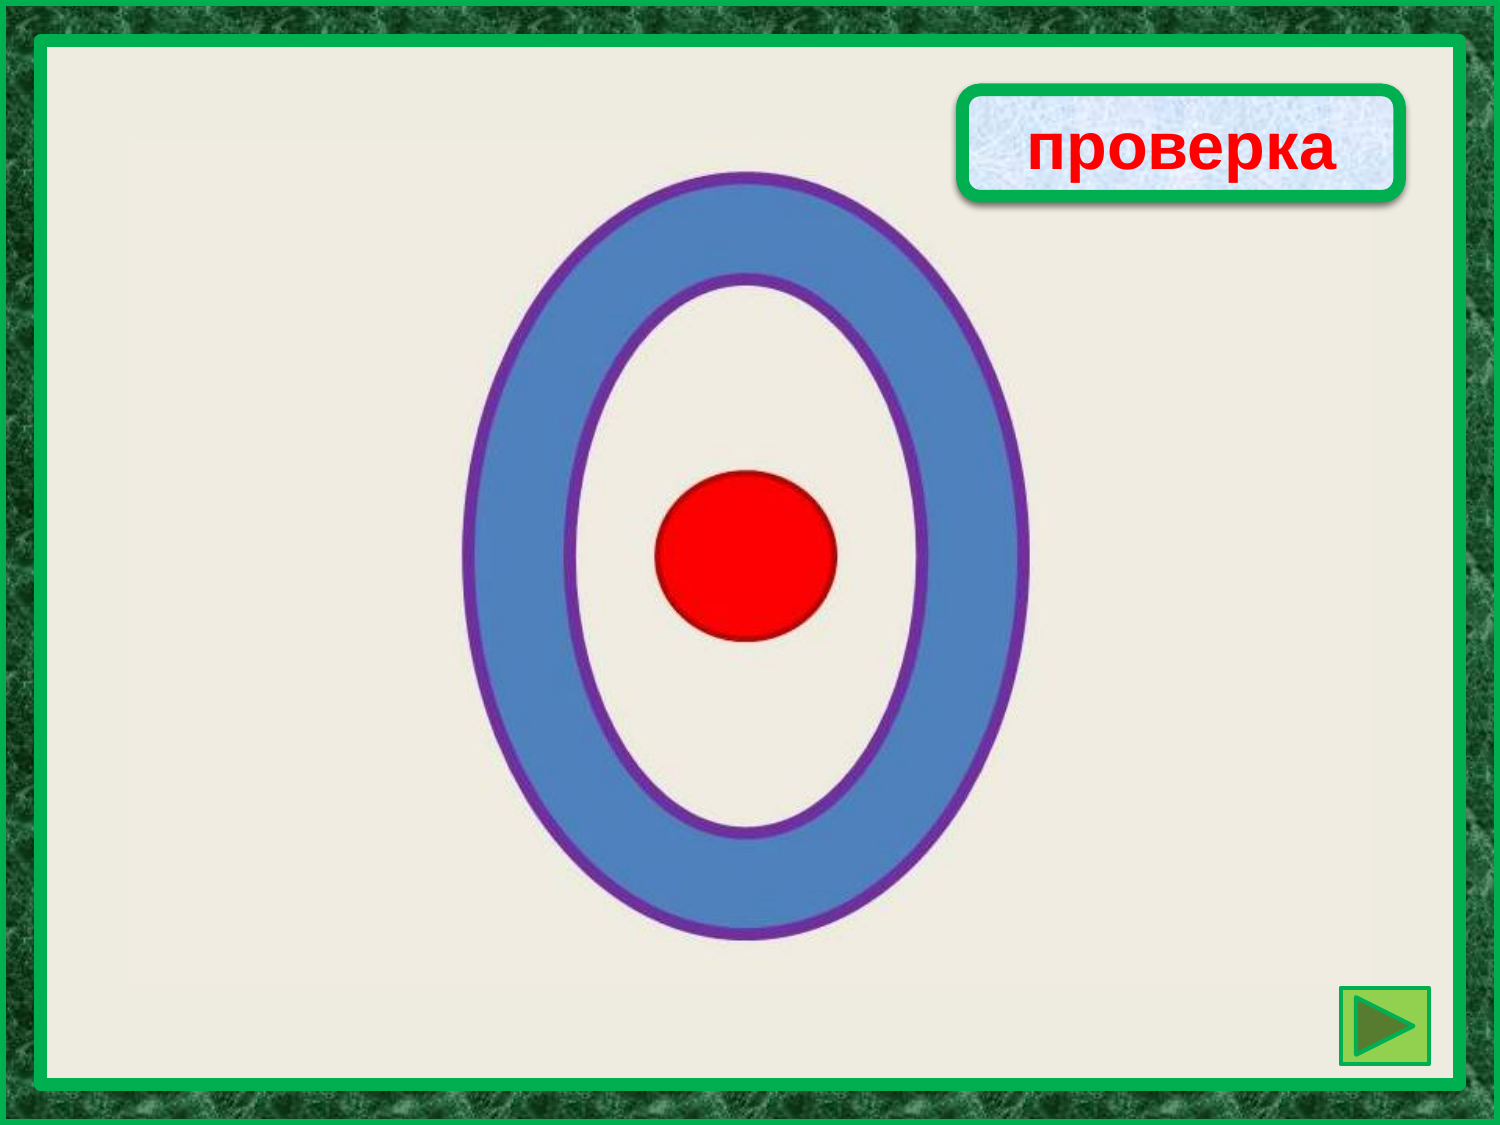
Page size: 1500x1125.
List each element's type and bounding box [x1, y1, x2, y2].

text_box [948, 87, 1414, 197]
text_box [1339, 986, 1431, 1066]
text_box [0, 0, 1500, 1125]
picture [129, 141, 1371, 984]
